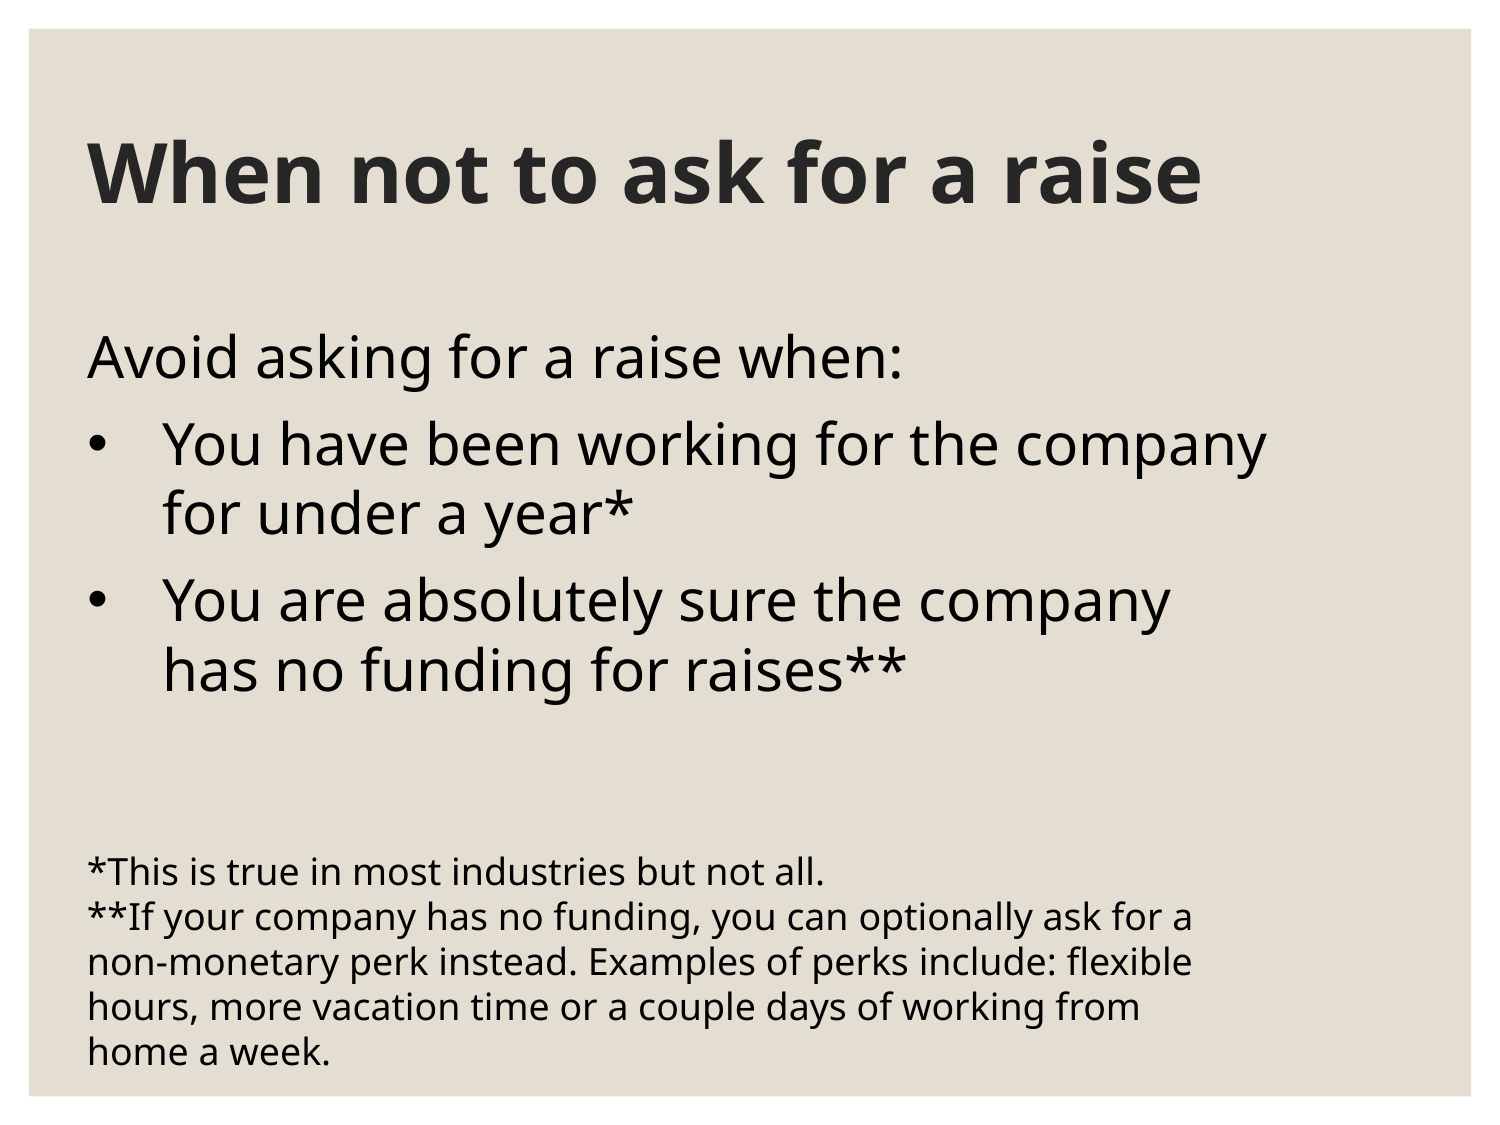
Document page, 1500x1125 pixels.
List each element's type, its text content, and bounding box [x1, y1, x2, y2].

text_box Avoid asking for a raise when: You have been working for the company for under a year* You are absolutely sure the company has no funding for raises** [72, 312, 1296, 858]
title When not to ask for a raise [72, 63, 1333, 289]
text_box *This is true in most industries but not all. **If your company has no funding, you can optionally ask for a non-monetary perk instead. Examples of perks include: flexible hours, more vacation time or a couple days of working from home a week. [72, 840, 1234, 1081]
